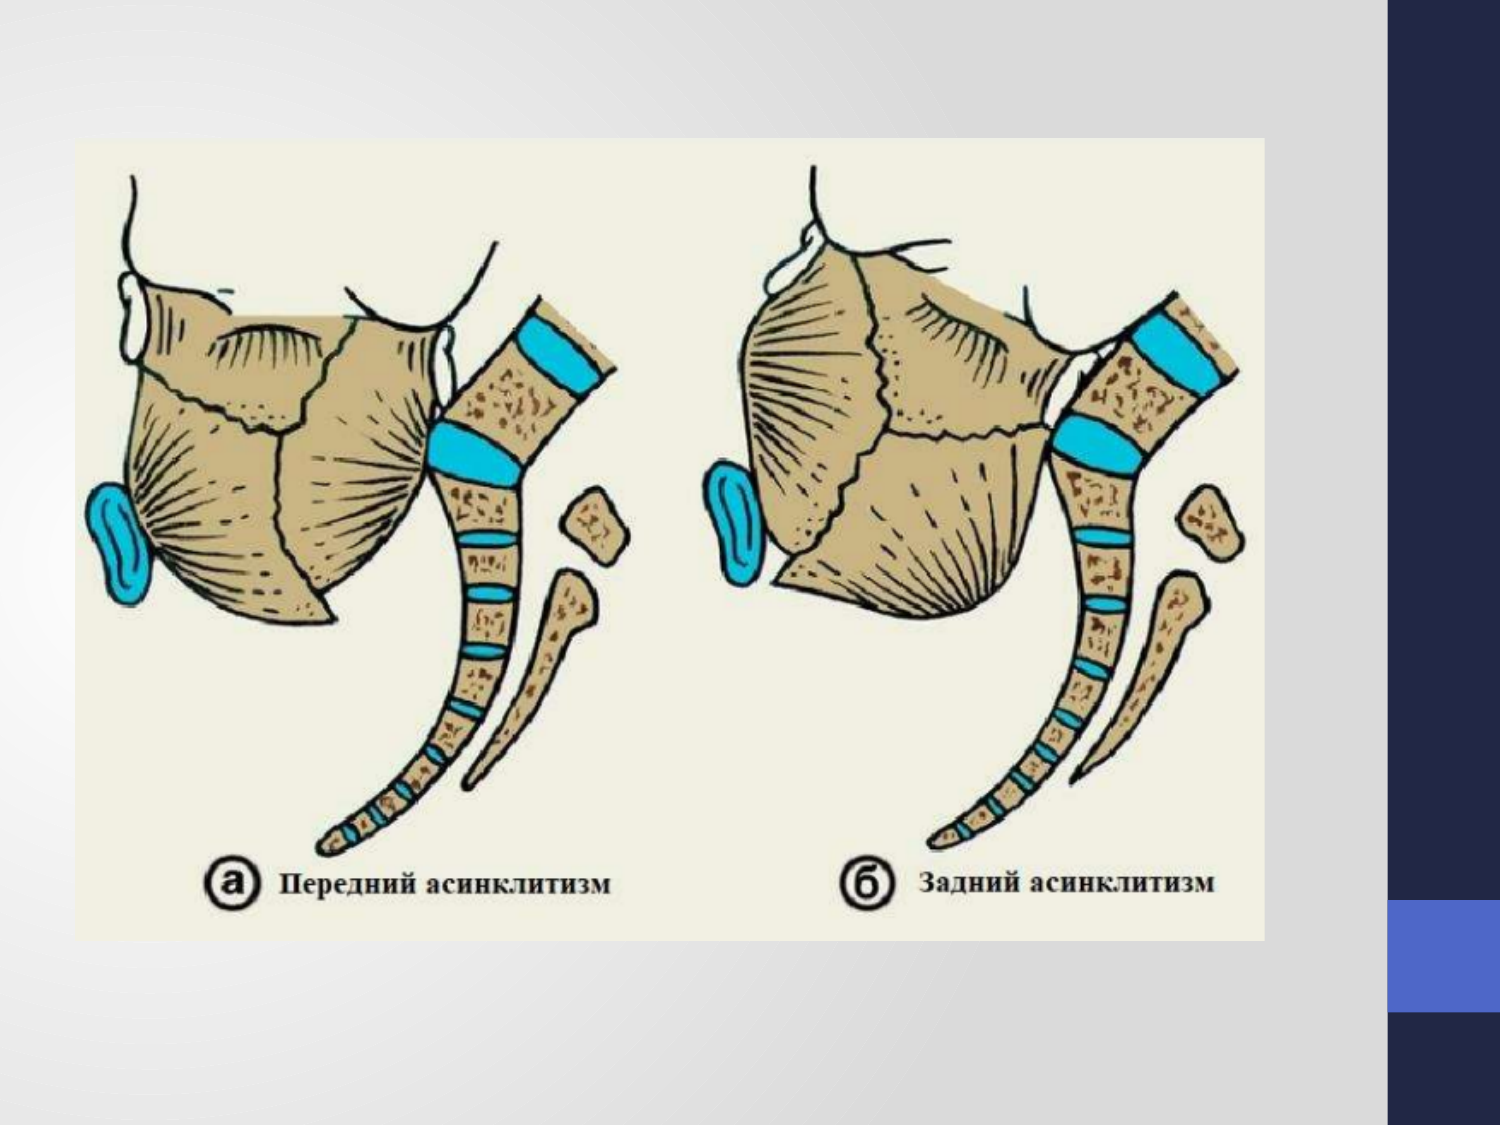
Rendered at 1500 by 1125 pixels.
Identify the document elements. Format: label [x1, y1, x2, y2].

picture [74, 138, 1266, 941]
